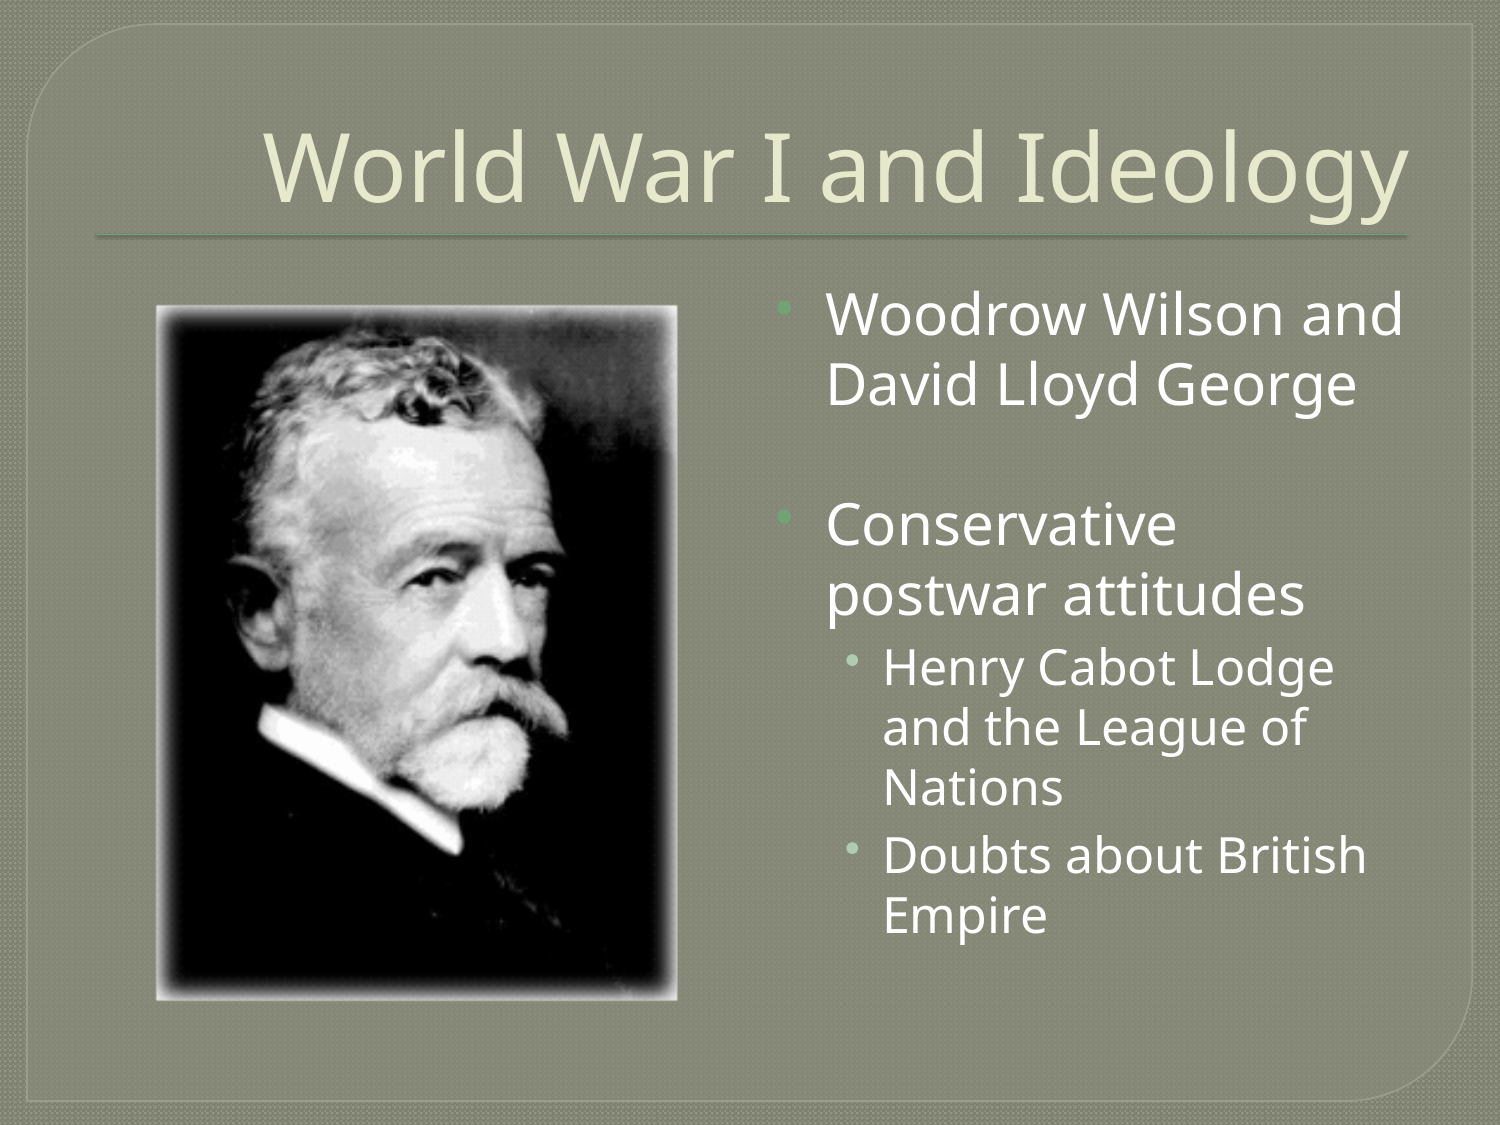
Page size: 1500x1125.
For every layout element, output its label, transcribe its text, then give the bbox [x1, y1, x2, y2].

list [150, 299, 685, 1013]
list Woodrow Wilson and David Lloyd George Conservative postwar attitudes Henry Cabot Lodge and the League of Nations Doubts about British Empire [762, 270, 1425, 1013]
title World War I and Ideology [75, 41, 1425, 230]
